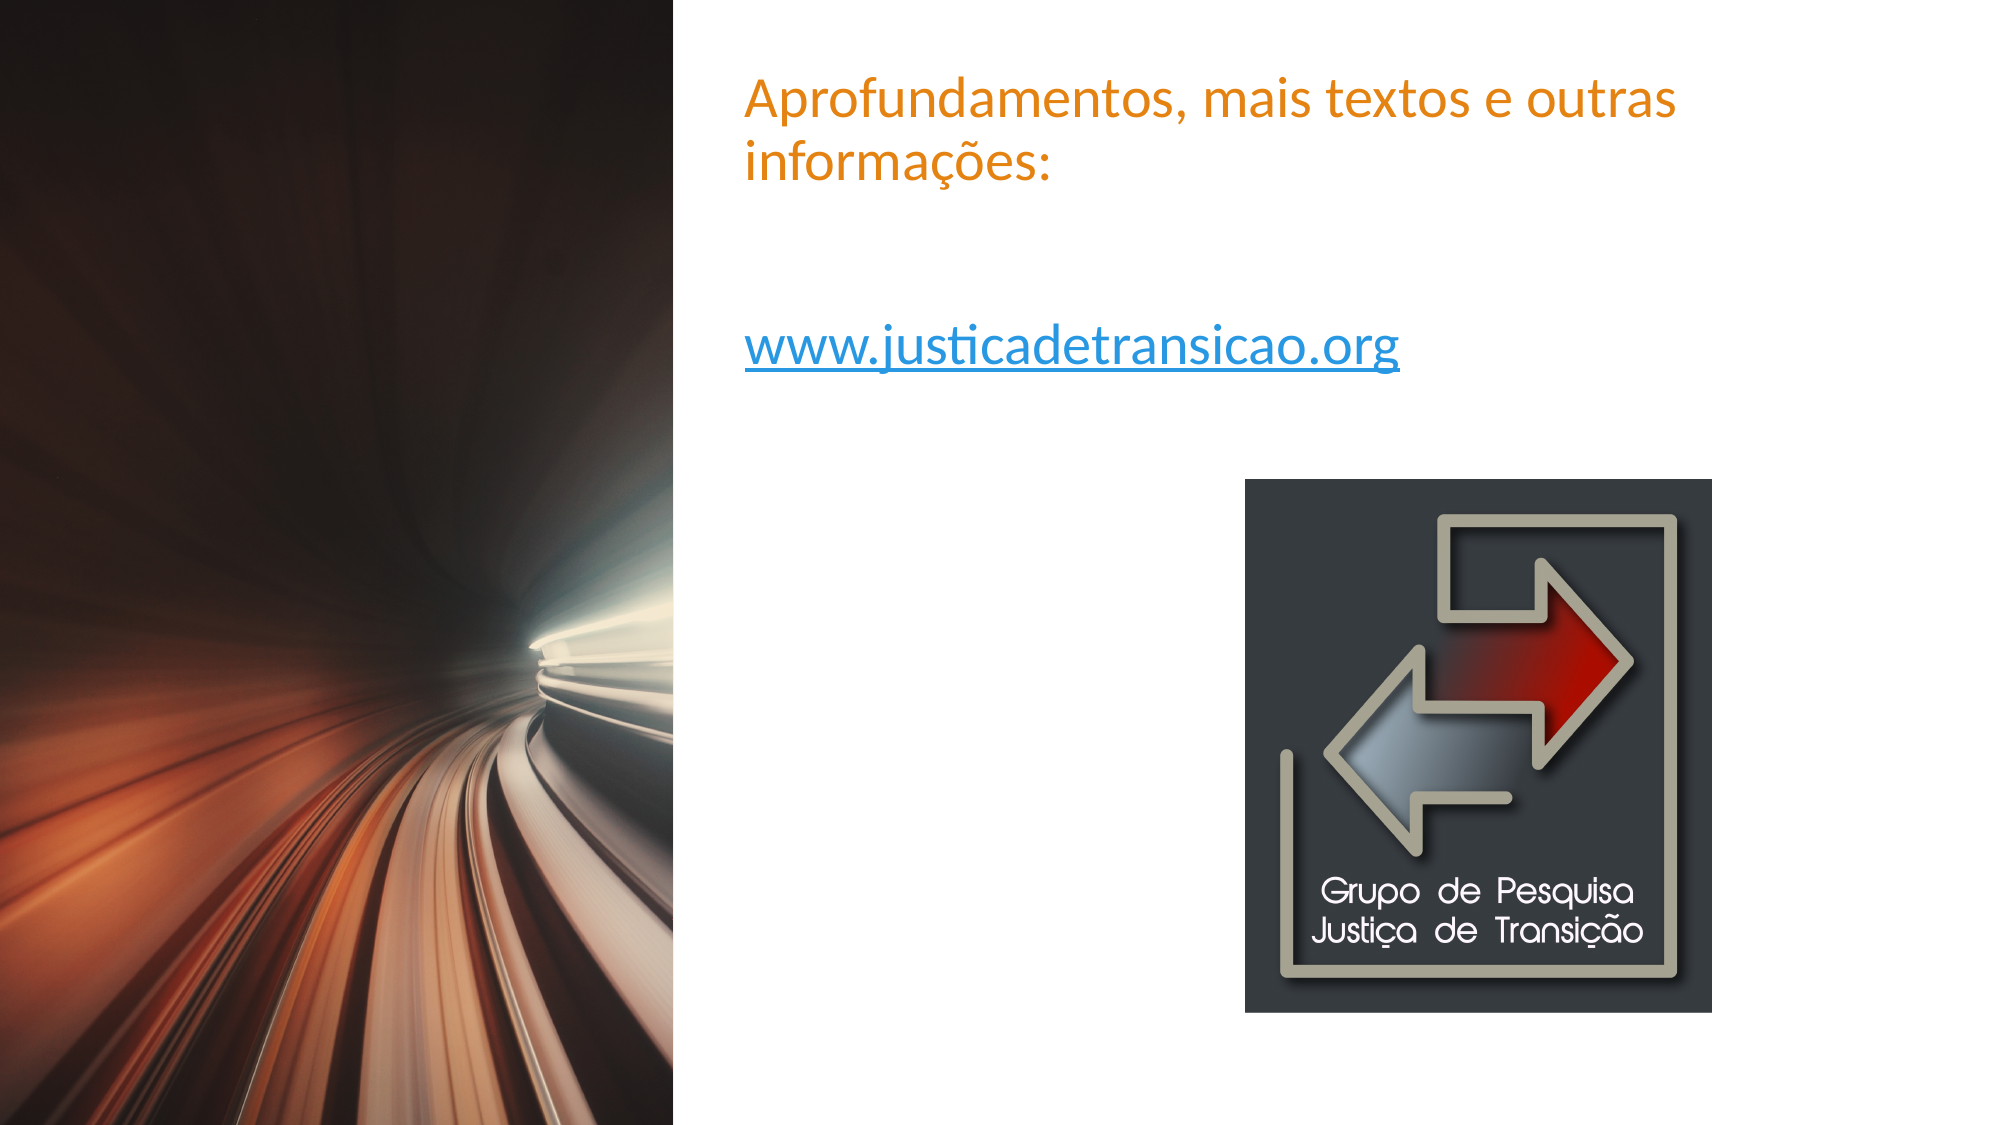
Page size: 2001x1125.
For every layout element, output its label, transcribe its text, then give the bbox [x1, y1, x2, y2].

picture [1245, 479, 1713, 1014]
picture [0, 0, 674, 1125]
list Aprofundamentos, mais textos e outras informações: www.justicadetransicao.org [730, 60, 1796, 1020]
